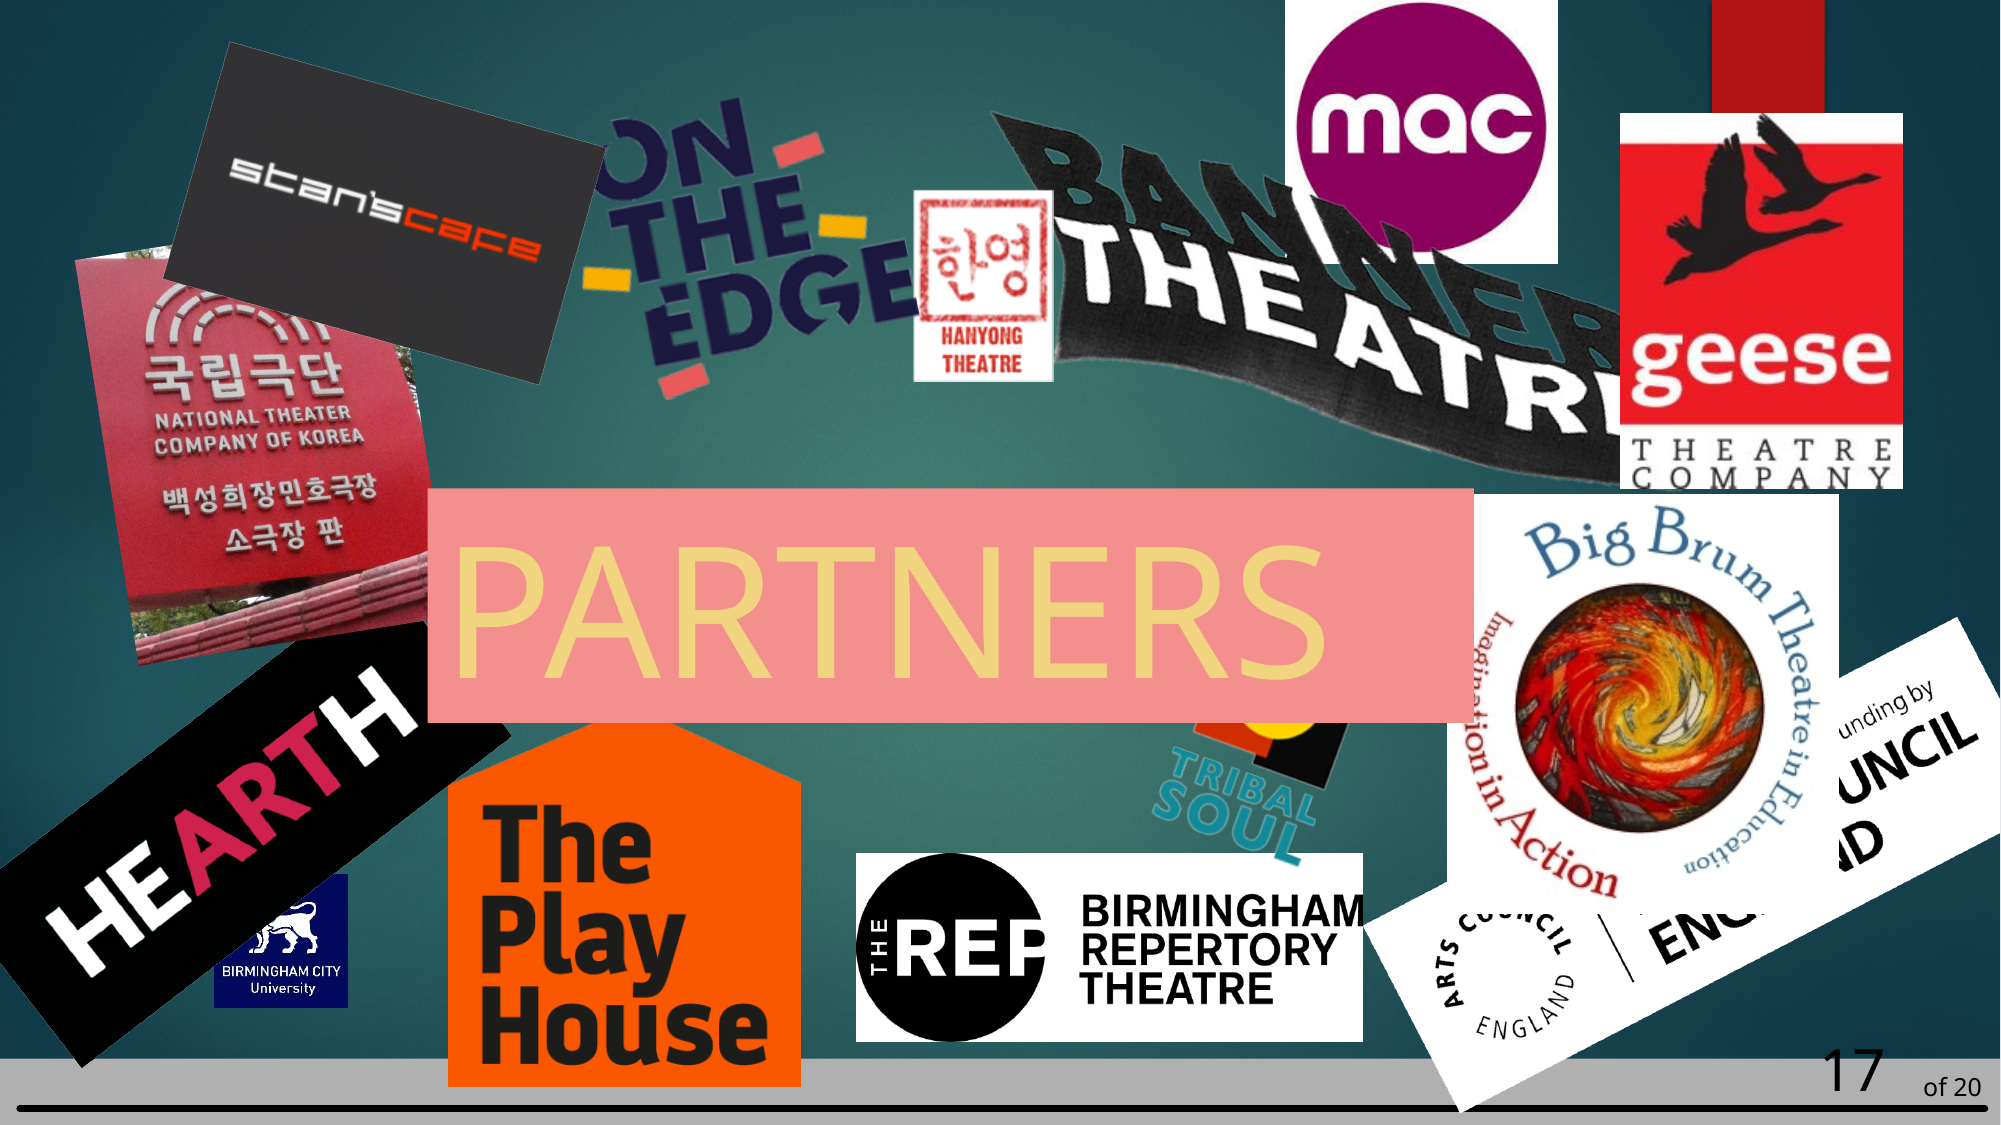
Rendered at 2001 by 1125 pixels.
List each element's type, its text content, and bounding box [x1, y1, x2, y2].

text_box PARTNERS [427, 488, 1474, 723]
slide_number 17 [1791, 1052, 1866, 1105]
text_box [0, 1057, 2000, 1125]
text_box of 20 [1866, 1052, 1997, 1121]
picture [0, 0, 2000, 1108]
